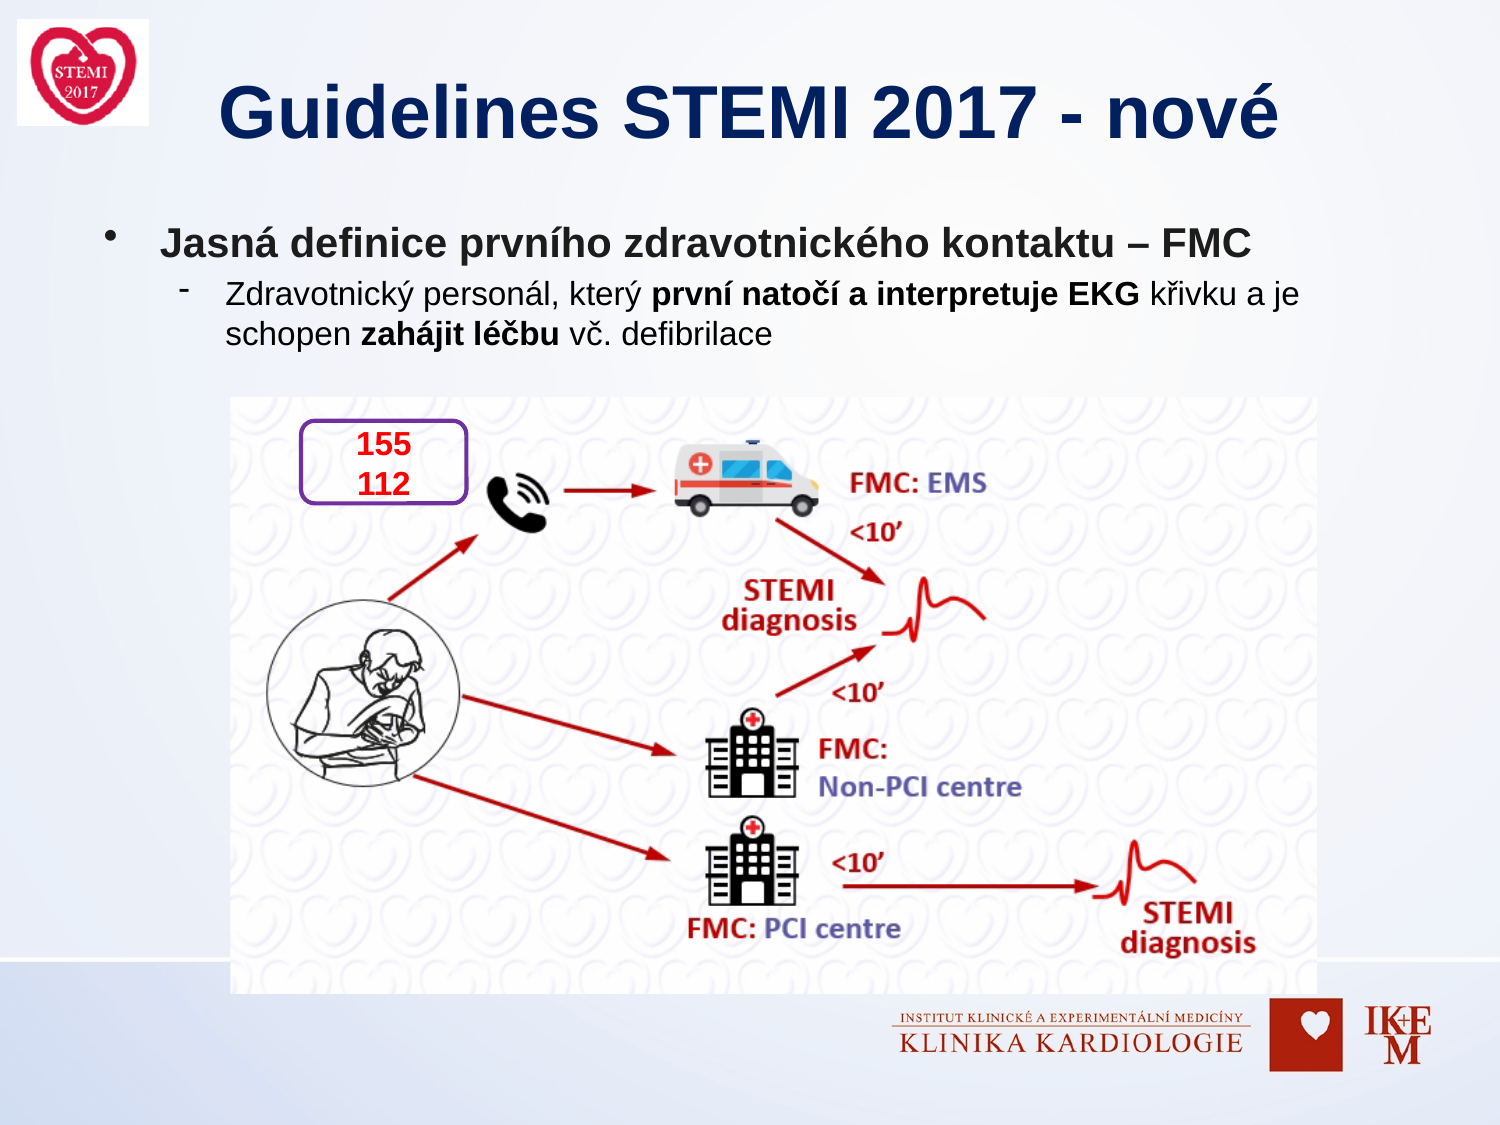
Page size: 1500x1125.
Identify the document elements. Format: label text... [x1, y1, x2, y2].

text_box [75, 45, 156, 138]
picture [0, 0, 1500, 1125]
list Jasná definice prvního zdravotnického kontaktu – FMC Zdravotnický personál, který první natočí a interpretuje EKG křivku a je schopen zahájit léčbu vč. defibrilace [88, 208, 1439, 379]
title Guidelines STEMI 2017 - nové [75, 45, 1425, 173]
